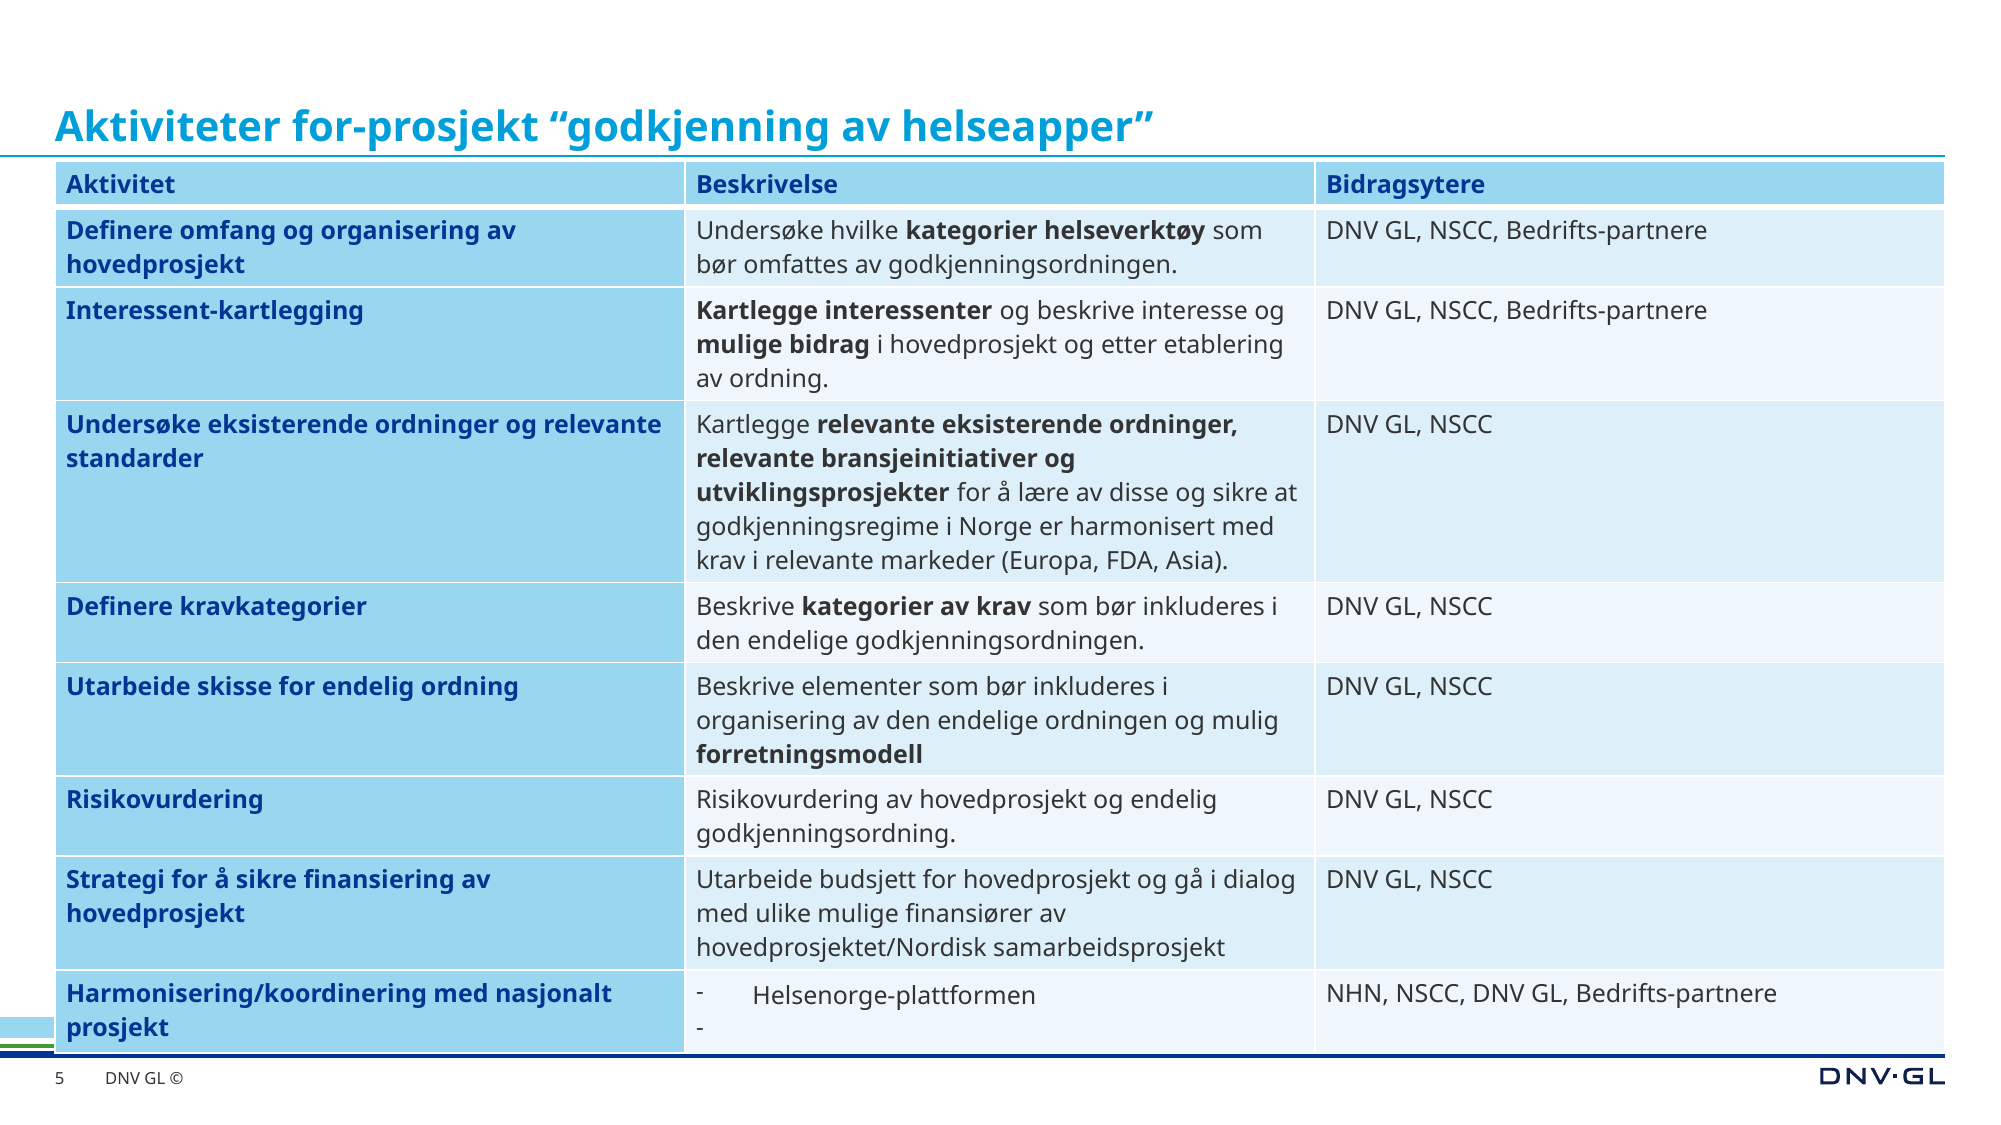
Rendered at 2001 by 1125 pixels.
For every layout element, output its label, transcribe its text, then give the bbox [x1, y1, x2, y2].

table_header Beskrivelse [686, 162, 1314, 204]
table_cell Definere kravkategorier [56, 583, 684, 662]
table_cell DNV GL, NSCC [1316, 401, 1944, 582]
table_cell Risikovurdering [56, 777, 684, 855]
table_cell NHN, NSCC, DNV GL, Bedrifts-partnere [1316, 971, 1944, 1052]
table_cell Helsenorge-plattformen [686, 971, 1314, 1052]
title Aktiviteter for-prosjekt “godkjenning av helseapper” [54, 39, 1945, 150]
table_cell Undersøke hvilke kategorier helseverktøy som bør omfattes av godkjenningsordningen. [686, 210, 1314, 286]
table_header Aktivitet [56, 162, 684, 204]
table_cell Beskrive kategorier av krav som bør inkluderes i den endelige godkjenningsordningen. [686, 583, 1314, 662]
table_cell Undersøke eksisterende ordninger og relevante standarder [56, 401, 684, 582]
table_cell Kartlegge relevante eksisterende ordninger, relevante bransjeinitiativer og utviklingsprosjekter for å lære av disse og sikre at godkjenningsregime i Norge er harmonisert med krav i relevante markeder (Europa, FDA, Asia). [686, 401, 1314, 582]
table_cell Definere omfang og organisering av hovedprosjekt [56, 210, 684, 286]
table_cell DNV GL, NSCC [1316, 857, 1944, 969]
table_cell Interessent-kartlegging [56, 288, 684, 400]
table_cell Harmonisering/koordinering med nasjonalt prosjekt [56, 971, 684, 1052]
table_cell DNV GL, NSCC [1316, 663, 1944, 775]
table_cell Utarbeide skisse for endelig ordning [56, 663, 684, 775]
table_cell Kartlegge interessenter og beskrive interesse og mulige bidrag i hovedprosjekt og etter etablering av ordning. [686, 288, 1314, 400]
table_cell Utarbeide budsjett for hovedprosjekt og gå i dialog med ulike mulige finansiører av hovedprosjektet/Nordisk samarbeidsprosjekt [686, 857, 1314, 969]
table_cell DNV GL, NSCC [1316, 777, 1944, 855]
slide_number 5 [54, 1067, 101, 1098]
table_cell DNV GL, NSCC [1316, 583, 1944, 662]
table_cell DNV GL, NSCC, Bedrifts-partnere [1316, 288, 1944, 400]
table_header Bidragsytere [1316, 162, 1944, 204]
table_cell DNV GL, NSCC, Bedrifts-partnere [1316, 210, 1944, 286]
table_cell Strategi for å sikre finansiering av hovedprosjekt [56, 857, 684, 969]
table_cell Beskrive elementer som bør inkluderes i organisering av den endelige ordningen og mulig forretningsmodell [686, 663, 1314, 775]
table_cell Risikovurdering av hovedprosjekt og endelig godkjenningsordning. [686, 777, 1314, 855]
